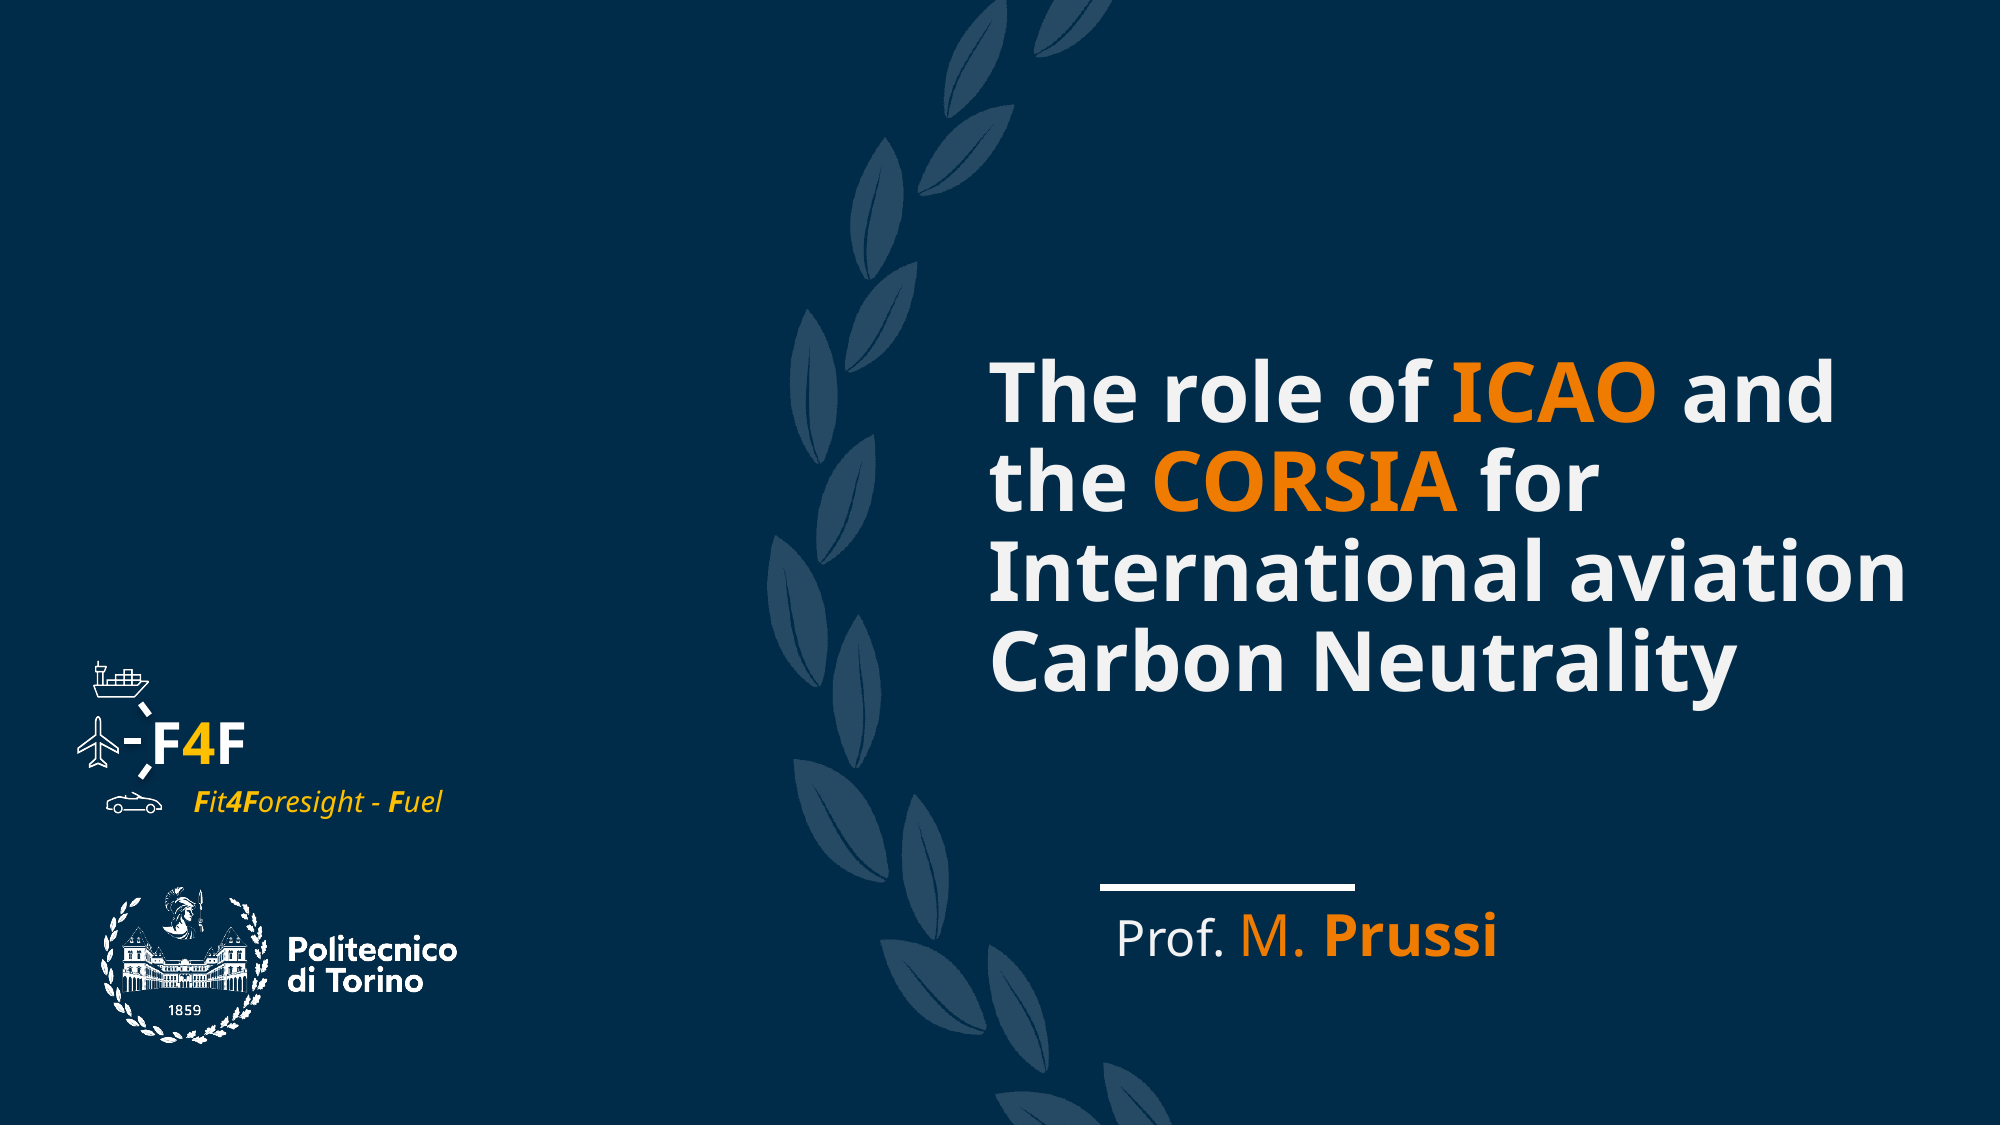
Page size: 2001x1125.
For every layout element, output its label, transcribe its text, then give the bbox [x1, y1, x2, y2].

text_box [69, 649, 484, 843]
list The role of ICAO and the CORSIA for International aviation Carbon Neutrality [973, 221, 1962, 718]
list Prof. M. Prussi [1100, 898, 1928, 981]
picture [0, 0, 1987, 1125]
